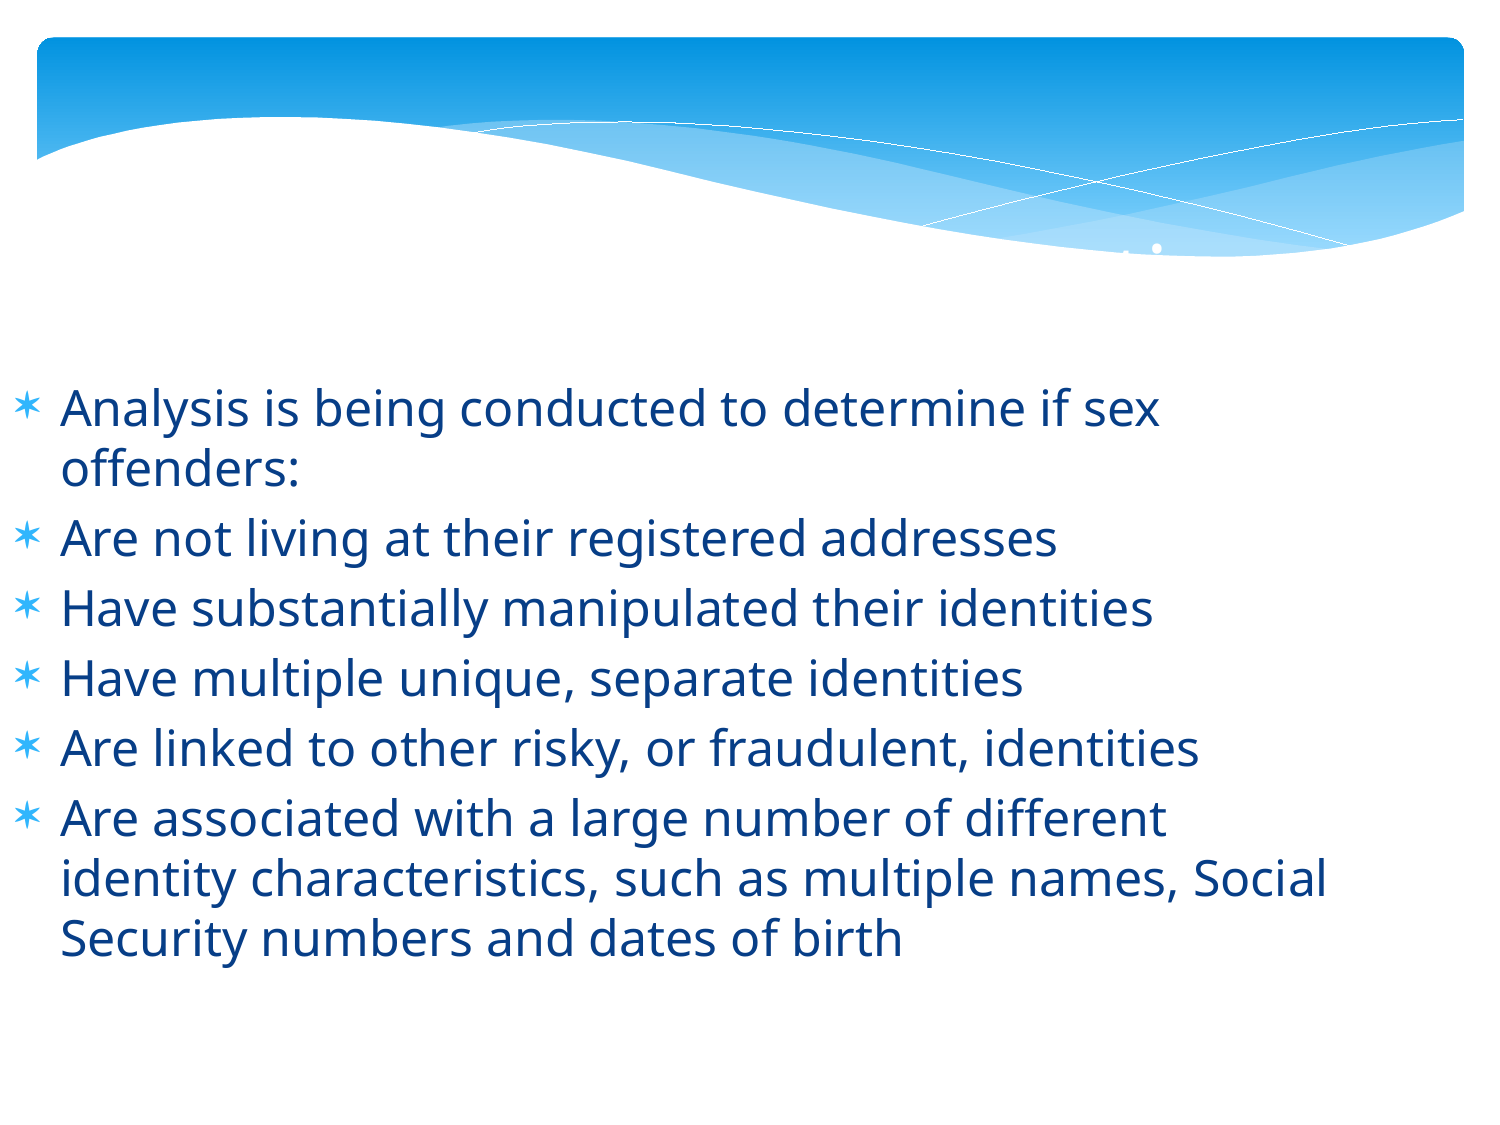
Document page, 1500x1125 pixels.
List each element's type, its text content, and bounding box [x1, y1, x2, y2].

list Analysis is being conducted to determine if sex offenders: Are not living at their registered addresses Have substantially manipulated their identities Have multiple unique, separate identities Are linked to other risky, or fraudulent, identities Are associated with a large number of different identity characteristics, such as multiple names, Social Security numbers and dates of birth [0, 369, 1350, 1079]
title New Technology Application [0, 187, 1350, 363]
